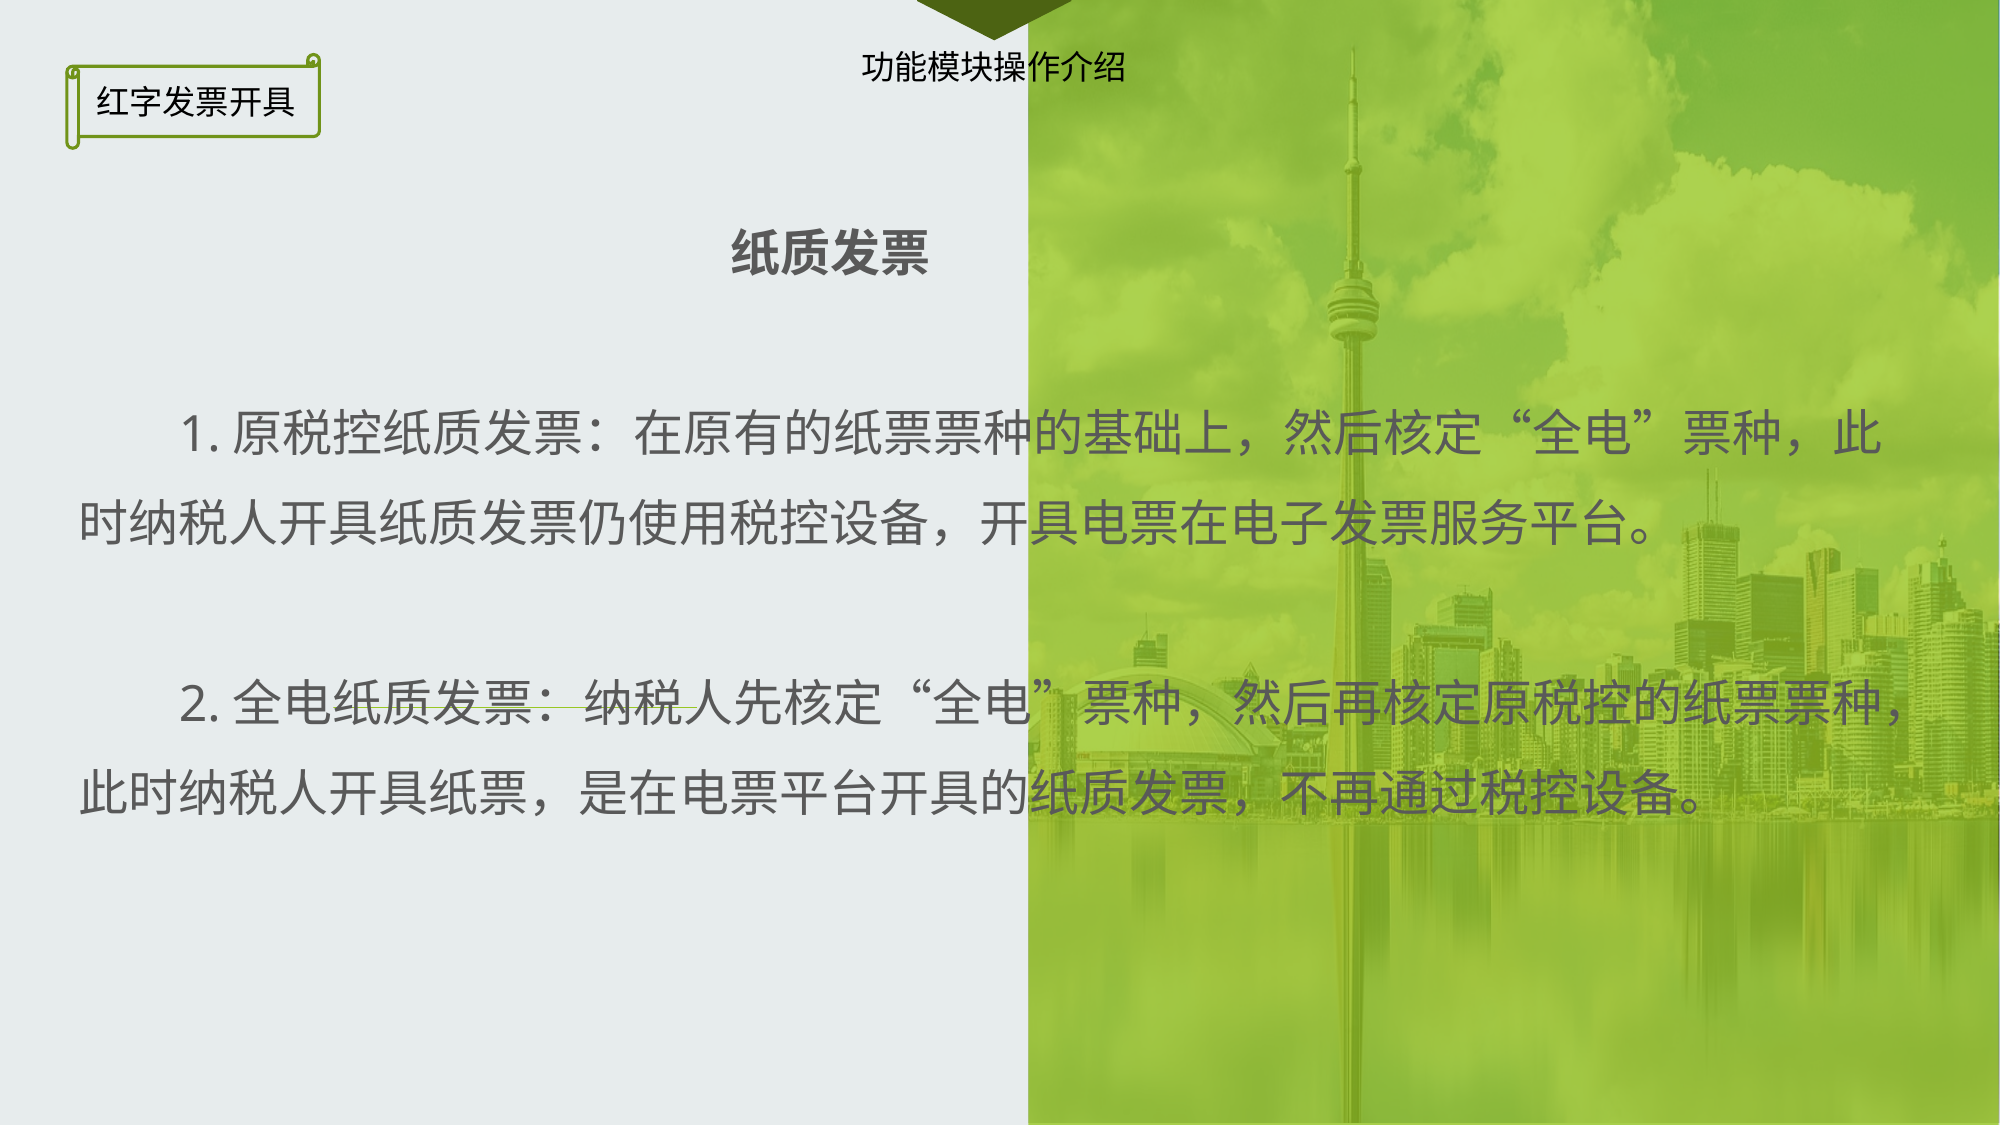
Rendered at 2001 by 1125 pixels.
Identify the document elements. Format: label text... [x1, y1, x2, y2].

text_box 功能模块操作介绍 [841, 39, 1148, 94]
text_box [917, 0, 1072, 39]
text_box 纸质发票 1.原税控纸质发票：在原有的纸票票种的基础上，然后核定“全电”票种，此时纳税人开具纸质发票仍使用税控设备，开具电票在电子发票服务平台。 2.全电纸质发票：纳税人先核定“全电”票种，然后再核定原税控的纸票票种，此时纳税人开具纸票，是在电票平台开具的纸质发票，不再通过税控设备。 [64, 184, 1925, 830]
text_box 红字发票开具 [65, 53, 321, 150]
